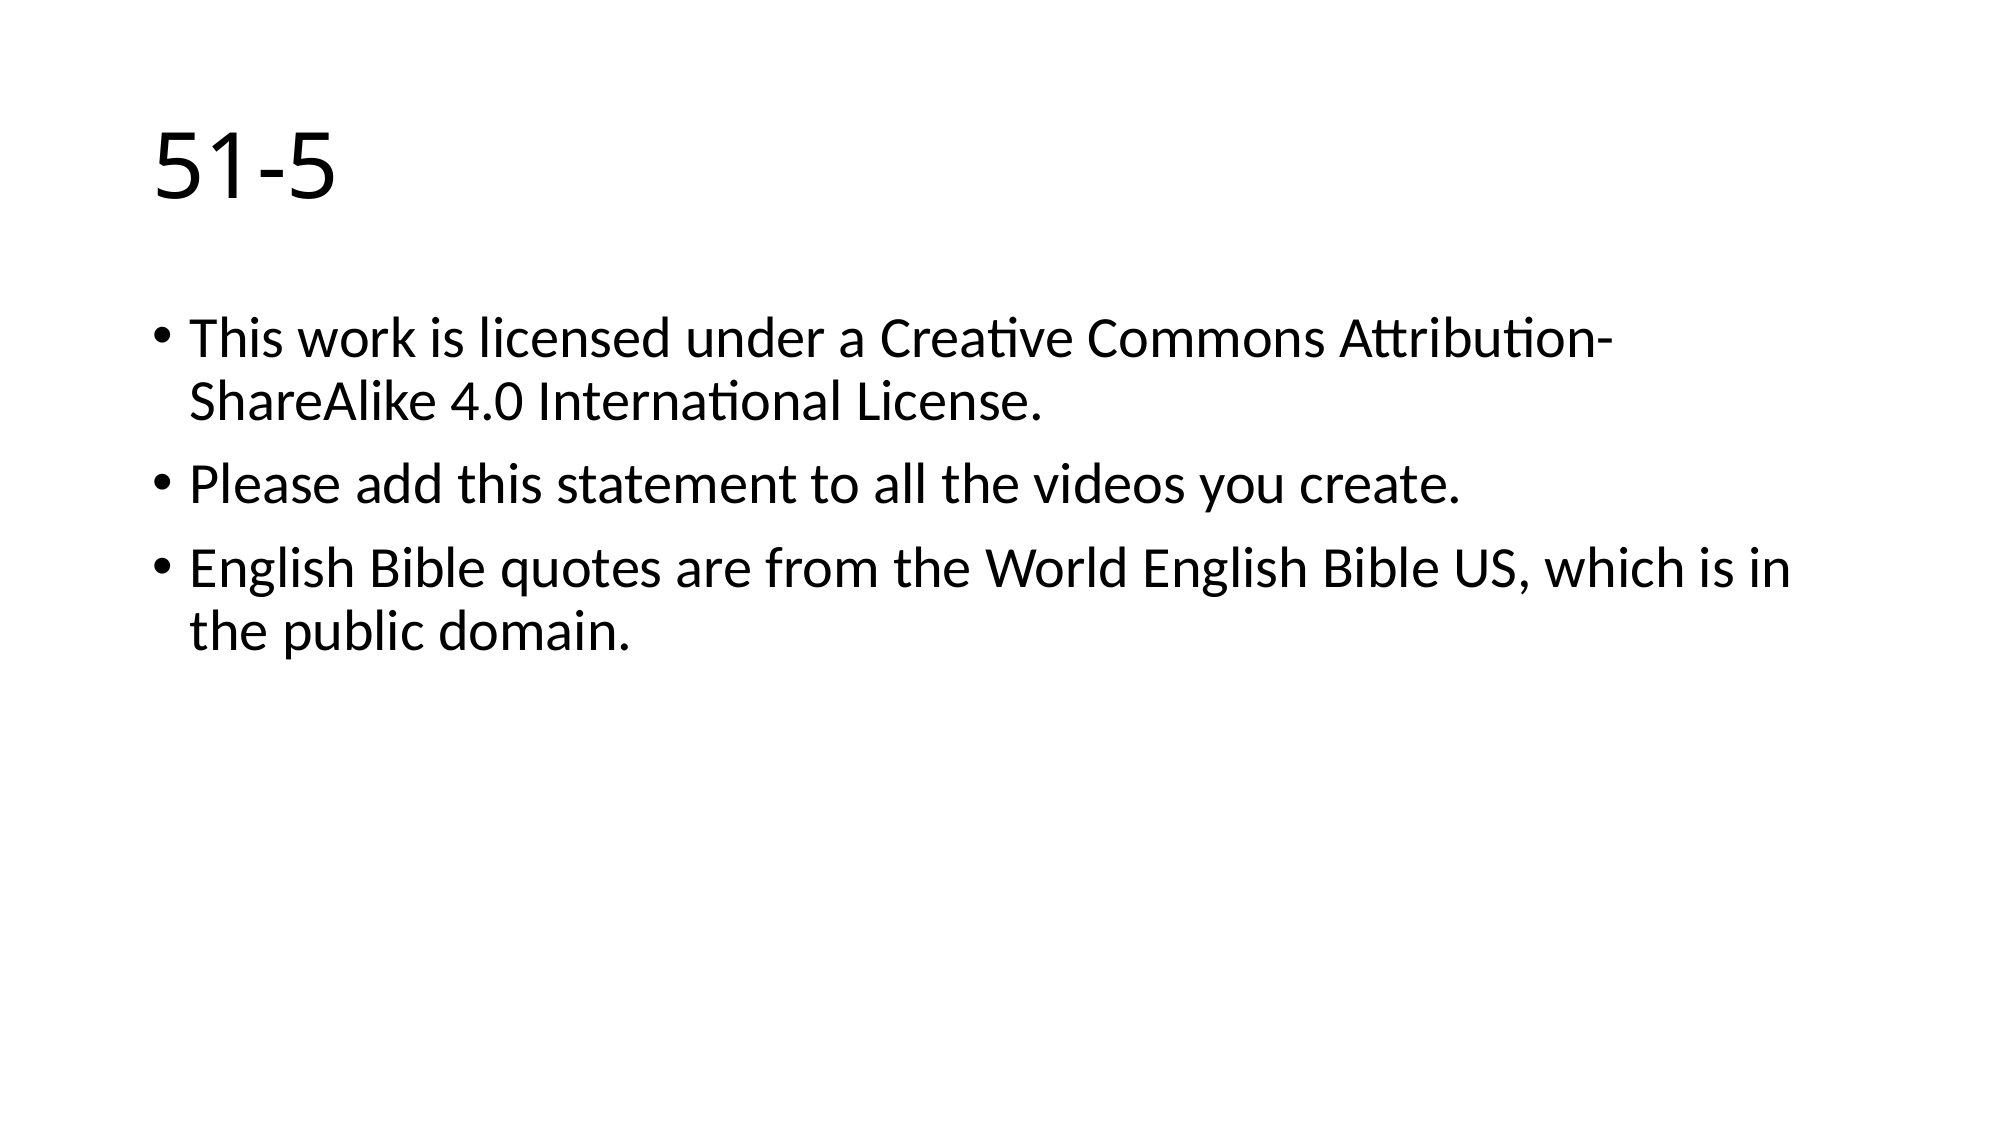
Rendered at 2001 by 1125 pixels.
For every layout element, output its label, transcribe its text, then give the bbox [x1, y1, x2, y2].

title 51-5 [137, 59, 1863, 278]
list This work is licensed under a Creative Commons Attribution-ShareAlike 4.0 International License. Please add this statement to all the videos you create. English Bible quotes are from the World English Bible US, which is in the public domain. [137, 299, 1863, 1014]
